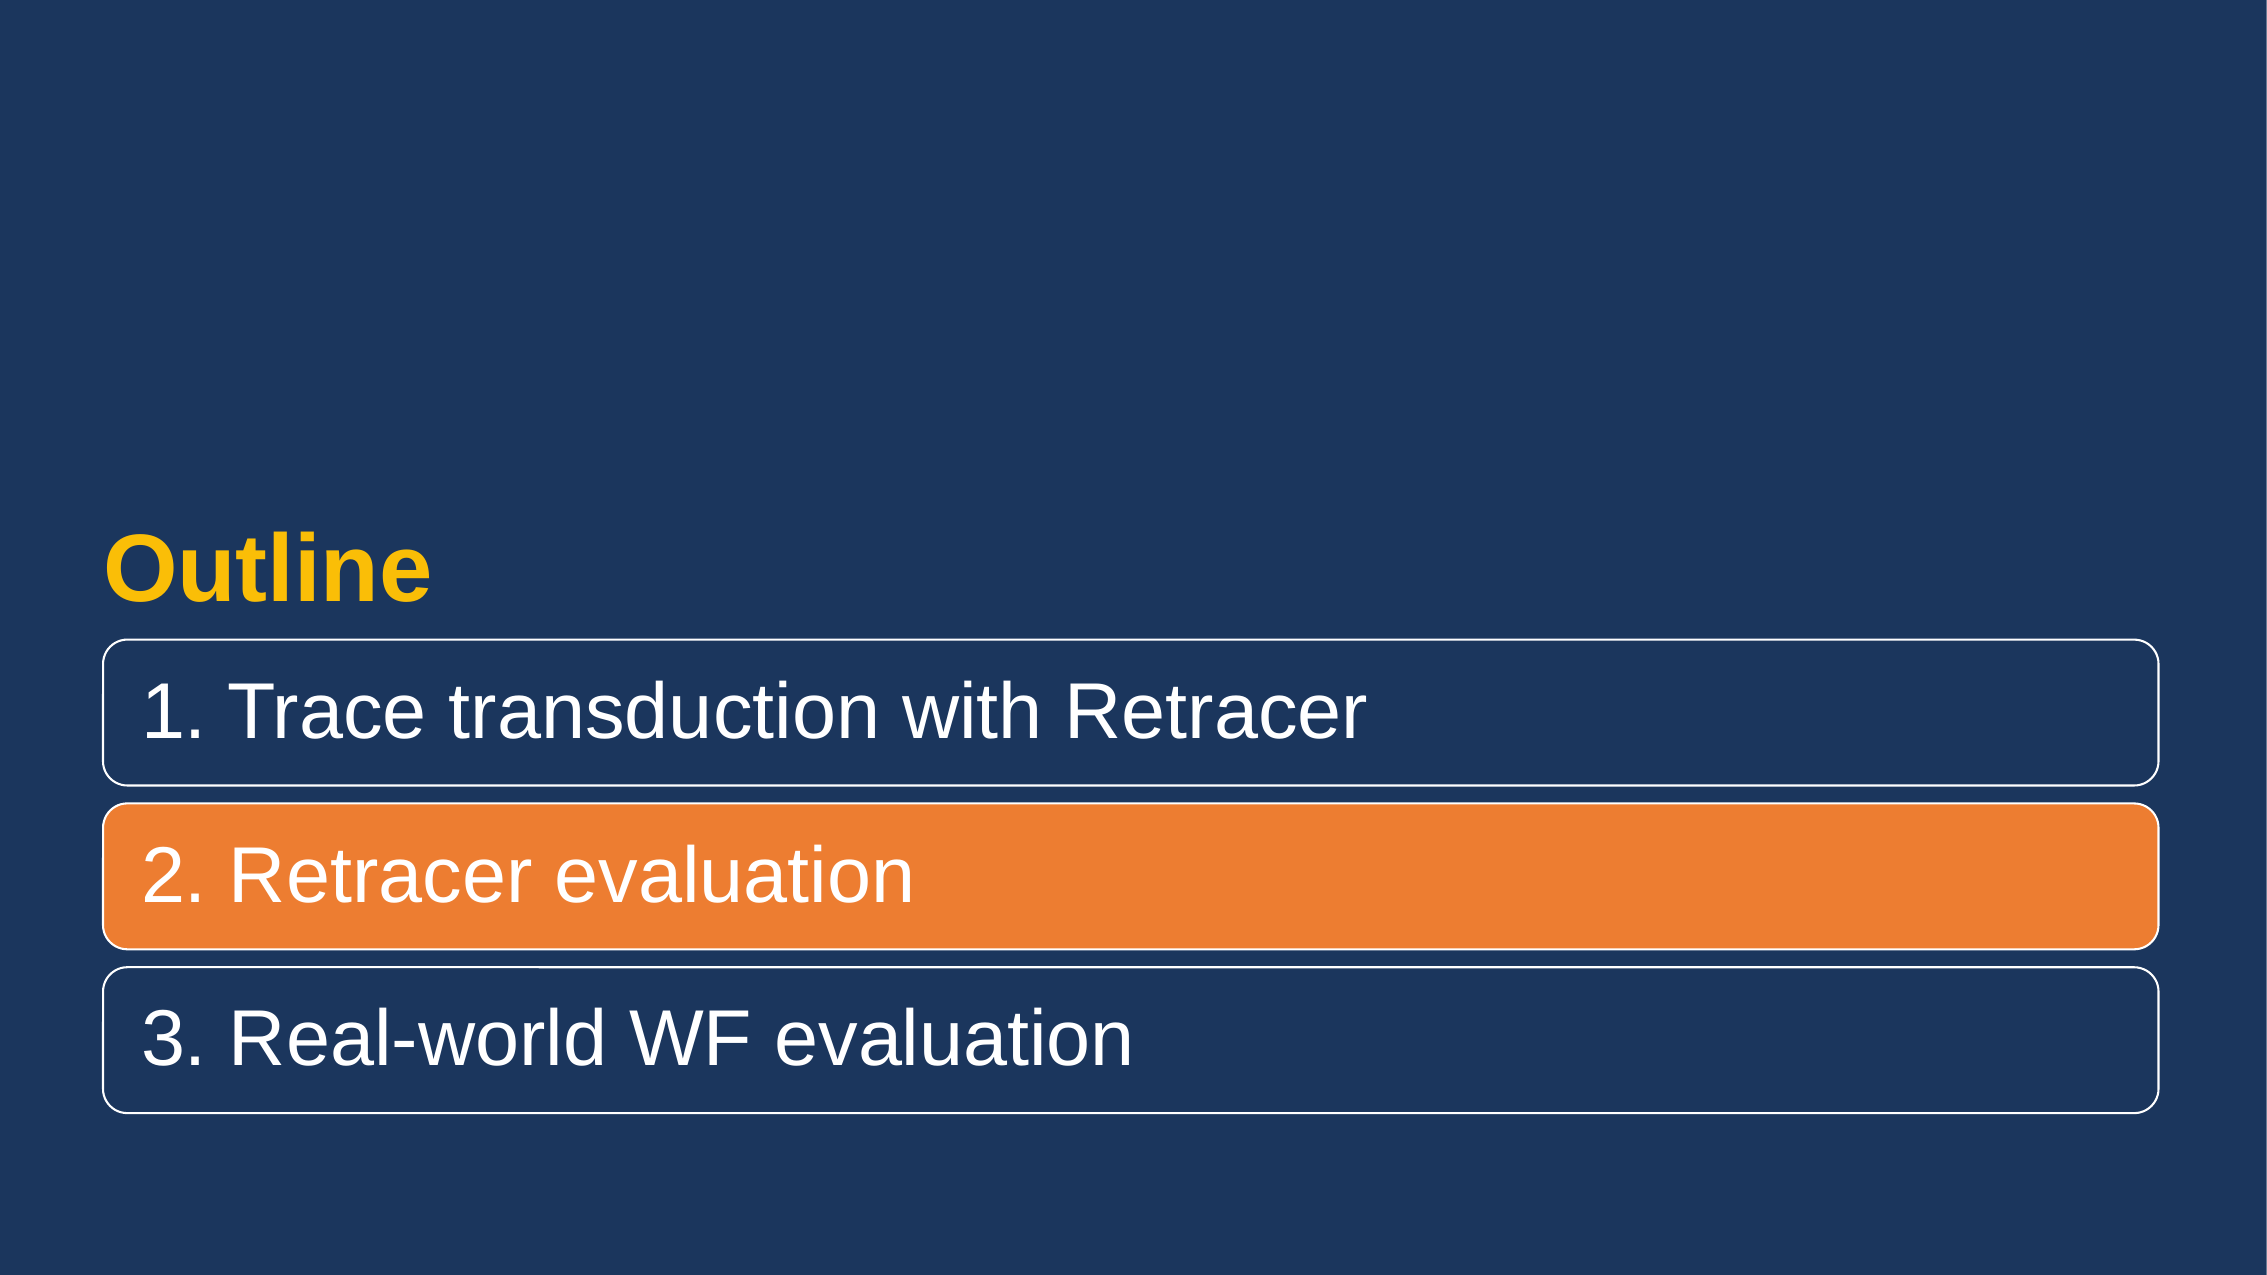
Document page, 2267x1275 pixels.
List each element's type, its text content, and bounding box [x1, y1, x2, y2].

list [103, 636, 2159, 1116]
title Outline [103, 533, 2159, 609]
